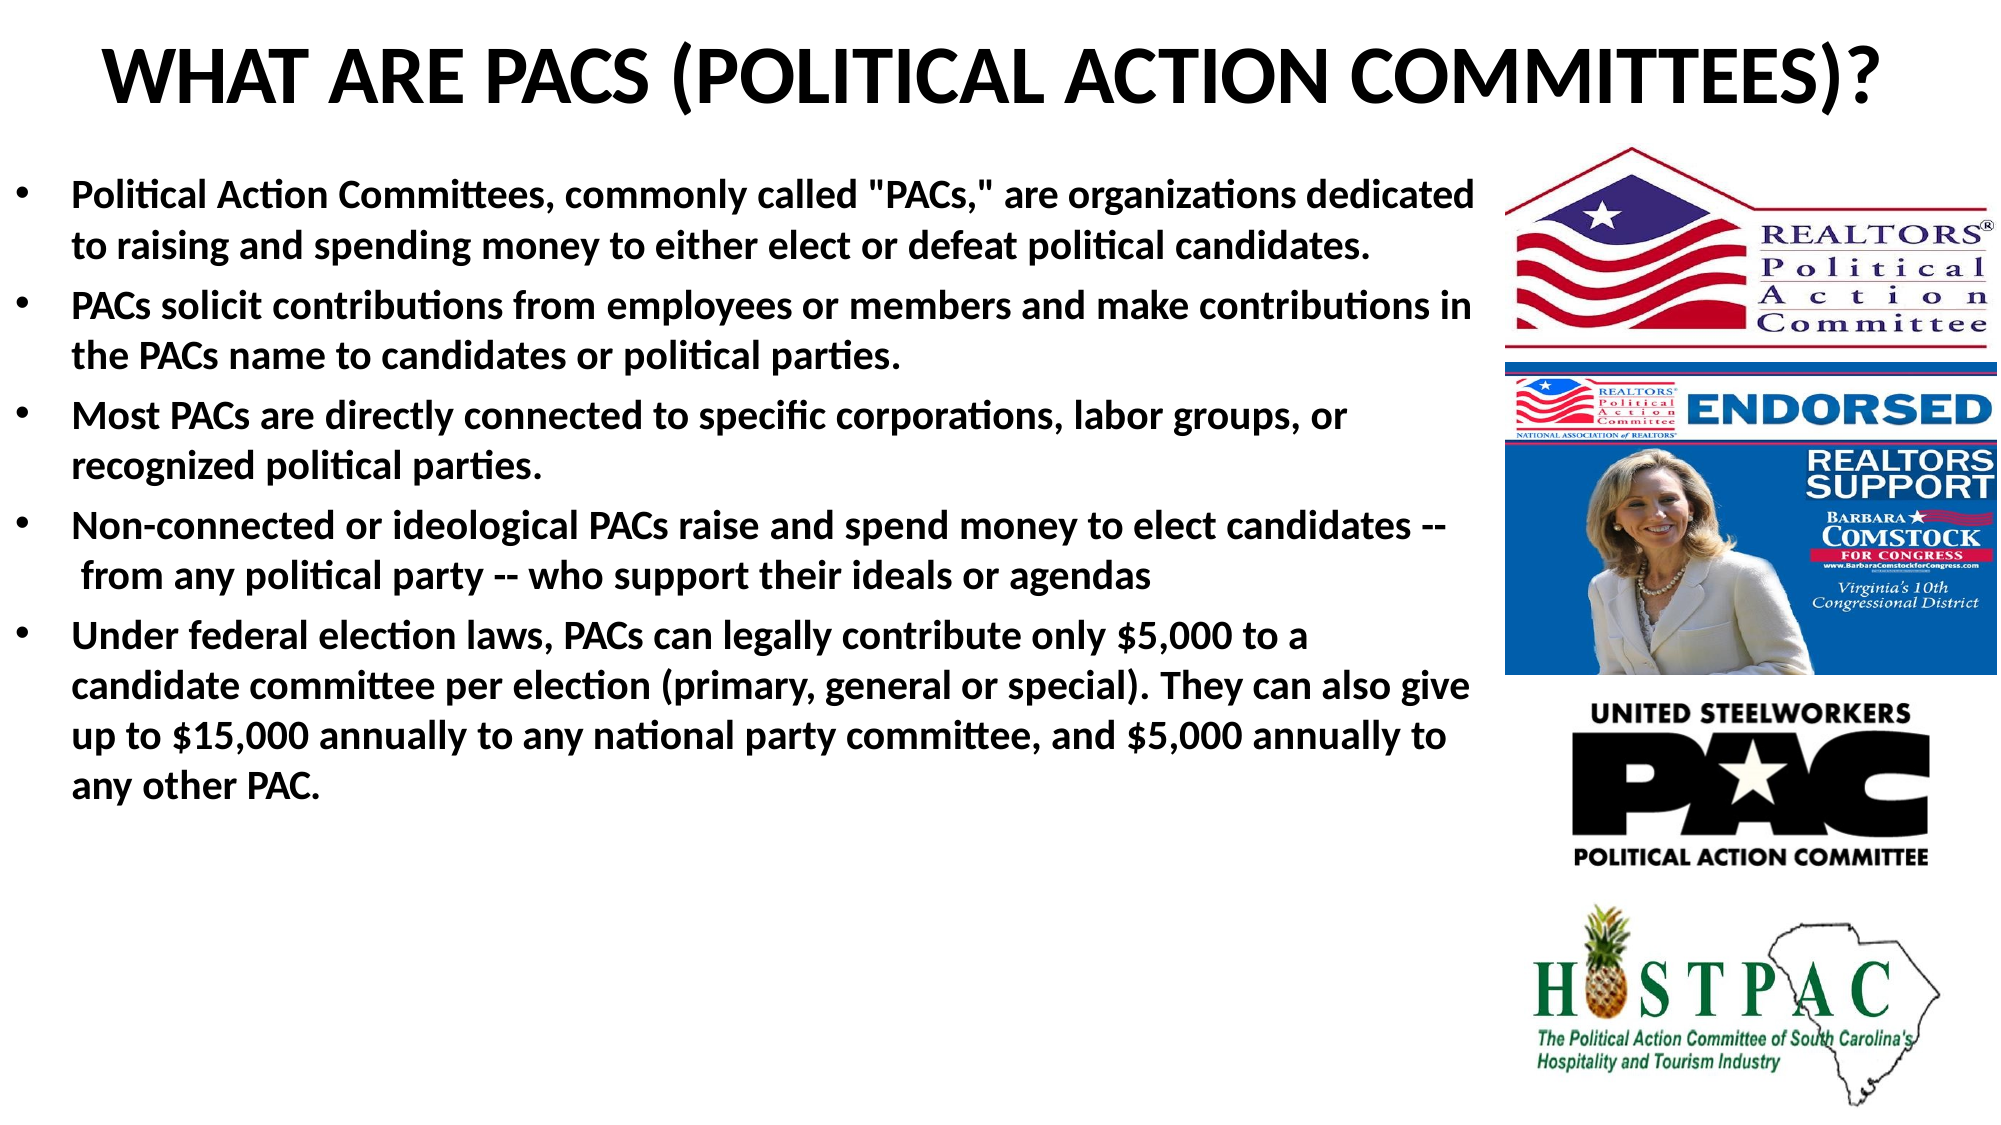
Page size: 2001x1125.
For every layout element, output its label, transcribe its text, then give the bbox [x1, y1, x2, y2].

picture [1572, 702, 1930, 869]
text_box Political Action Committees, commonly called "PACs," are organizations dedicated to raising and spending money to either elect or defeat political candidates. PACs solicit contributions from employees or members and make contributions in the PACs name to candidates or political parties. Most PACs are directly connected to specific corporations, labor groups, or recognized political parties. Non-connected or ideological PACs raise and spend money to elect candidates -- from any political party -- who support their ideals or agendas Under federal election laws, PACs can legally contribute only $5,000 to a candidate committee per election (primary, general or special). They can also give up to $15,000 annually to any national party committee, and $5,000 annually to any other PAC. [12, 165, 1489, 808]
picture [1524, 899, 1945, 1110]
picture [1505, 143, 1997, 351]
title WHAT ARE PACS (POLITICAL ACTION COMMITTEES)? [99, 17, 1902, 208]
picture [1505, 362, 1997, 676]
